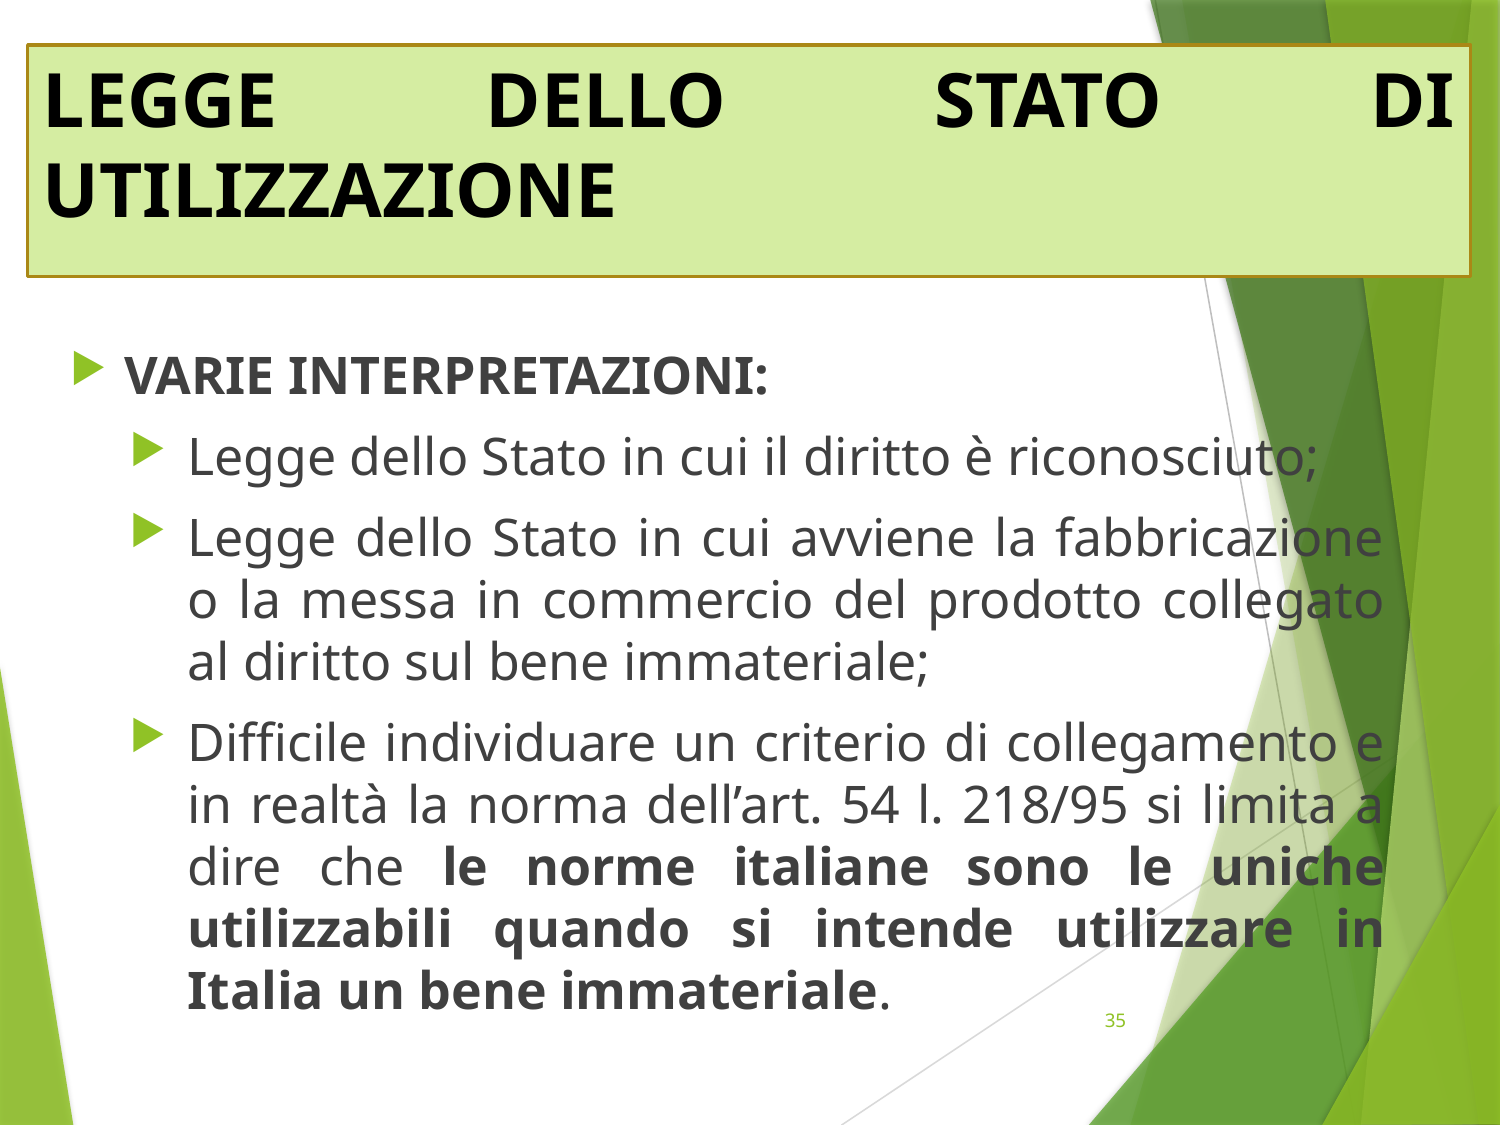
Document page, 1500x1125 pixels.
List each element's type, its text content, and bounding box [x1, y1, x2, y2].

slide_number 35 [1057, 991, 1142, 1051]
title LEGGE DELLO STATO DI UTILIZZAZIONE [26, 43, 1472, 278]
list VARIE INTERPRETAZIONI: Legge dello Stato in cui il diritto è riconosciuto; Legge dello Stato in cui avviene la fabbricazione o la messa in commercio del prodotto collegato al diritto sul bene immateriale; Difficile individuare un criterio di collegamento e in realtà la norma dell’art. 54 l. 218/95 si limita a dire che le norme italiane sono le uniche utilizzabili quando si intende utilizzare in Italia un bene immateriale. [55, 335, 1402, 1043]
